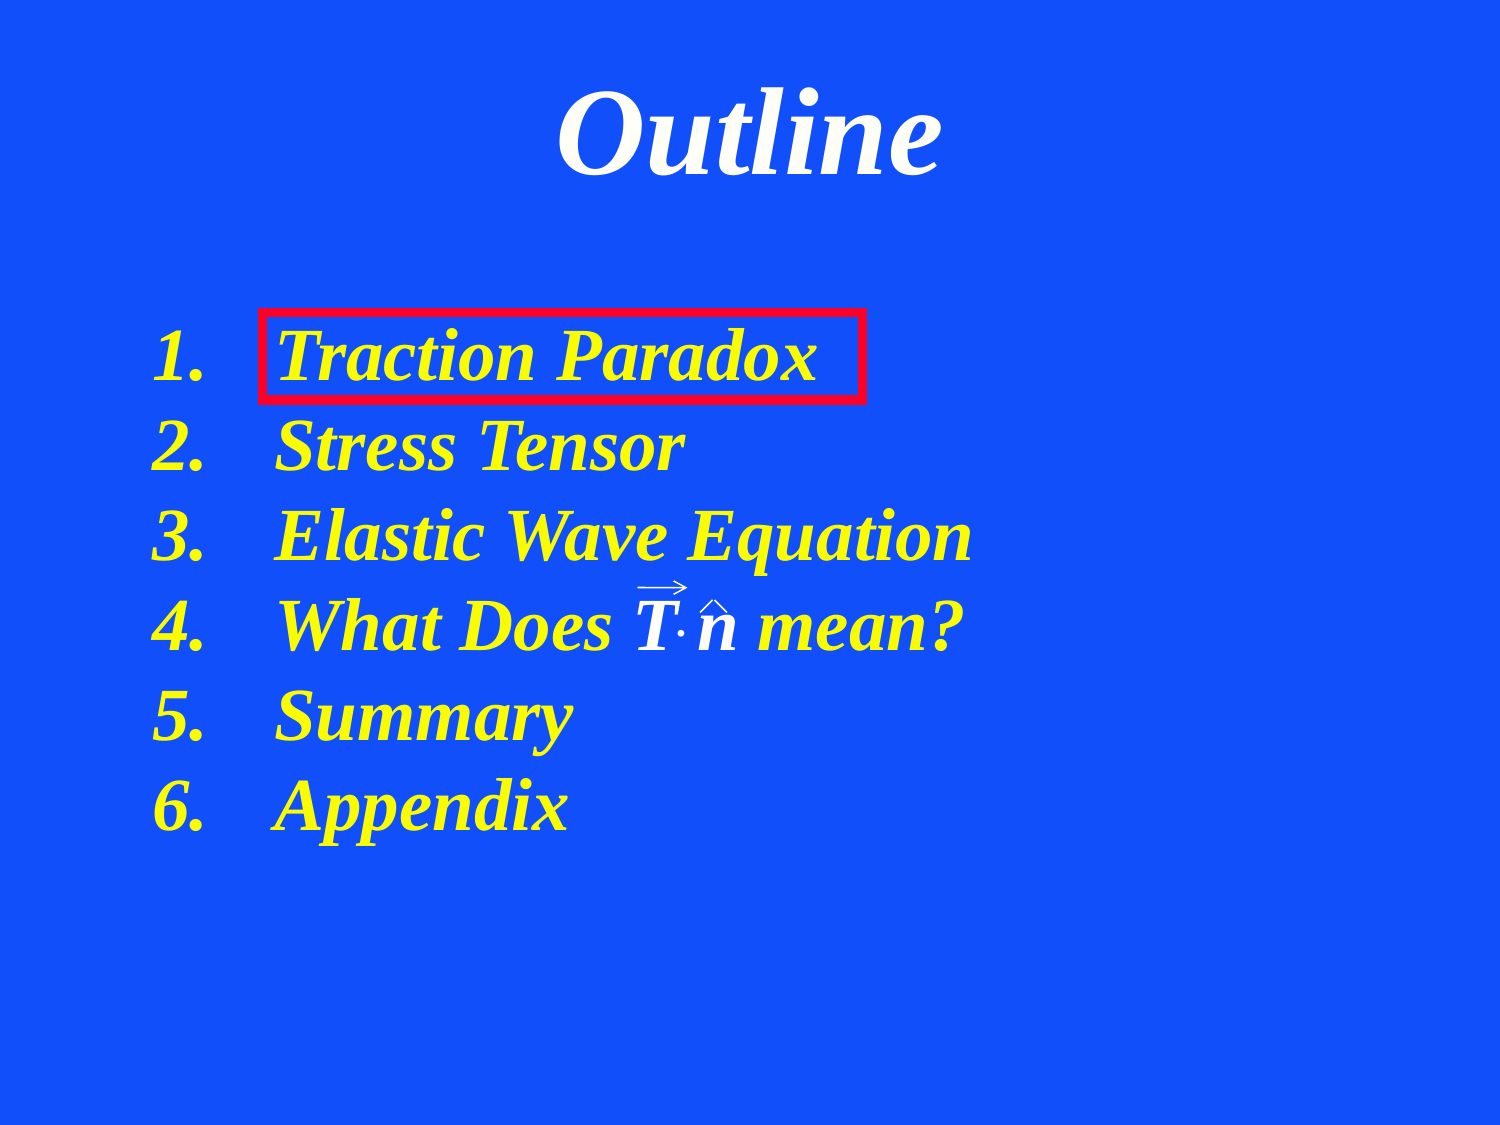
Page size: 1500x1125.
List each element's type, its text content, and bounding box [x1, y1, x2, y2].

title Outline [0, 0, 1500, 313]
text_box . [662, 587, 703, 653]
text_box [699, 599, 713, 613]
text_box Traction Paradox Stress Tensor Elastic Wave Equation What Does T n mean? Summary Appendix [137, 387, 1500, 763]
text_box x1 [640, 589, 662, 593]
text_box [262, 312, 863, 400]
text_box [662, 589, 683, 593]
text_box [714, 599, 728, 613]
